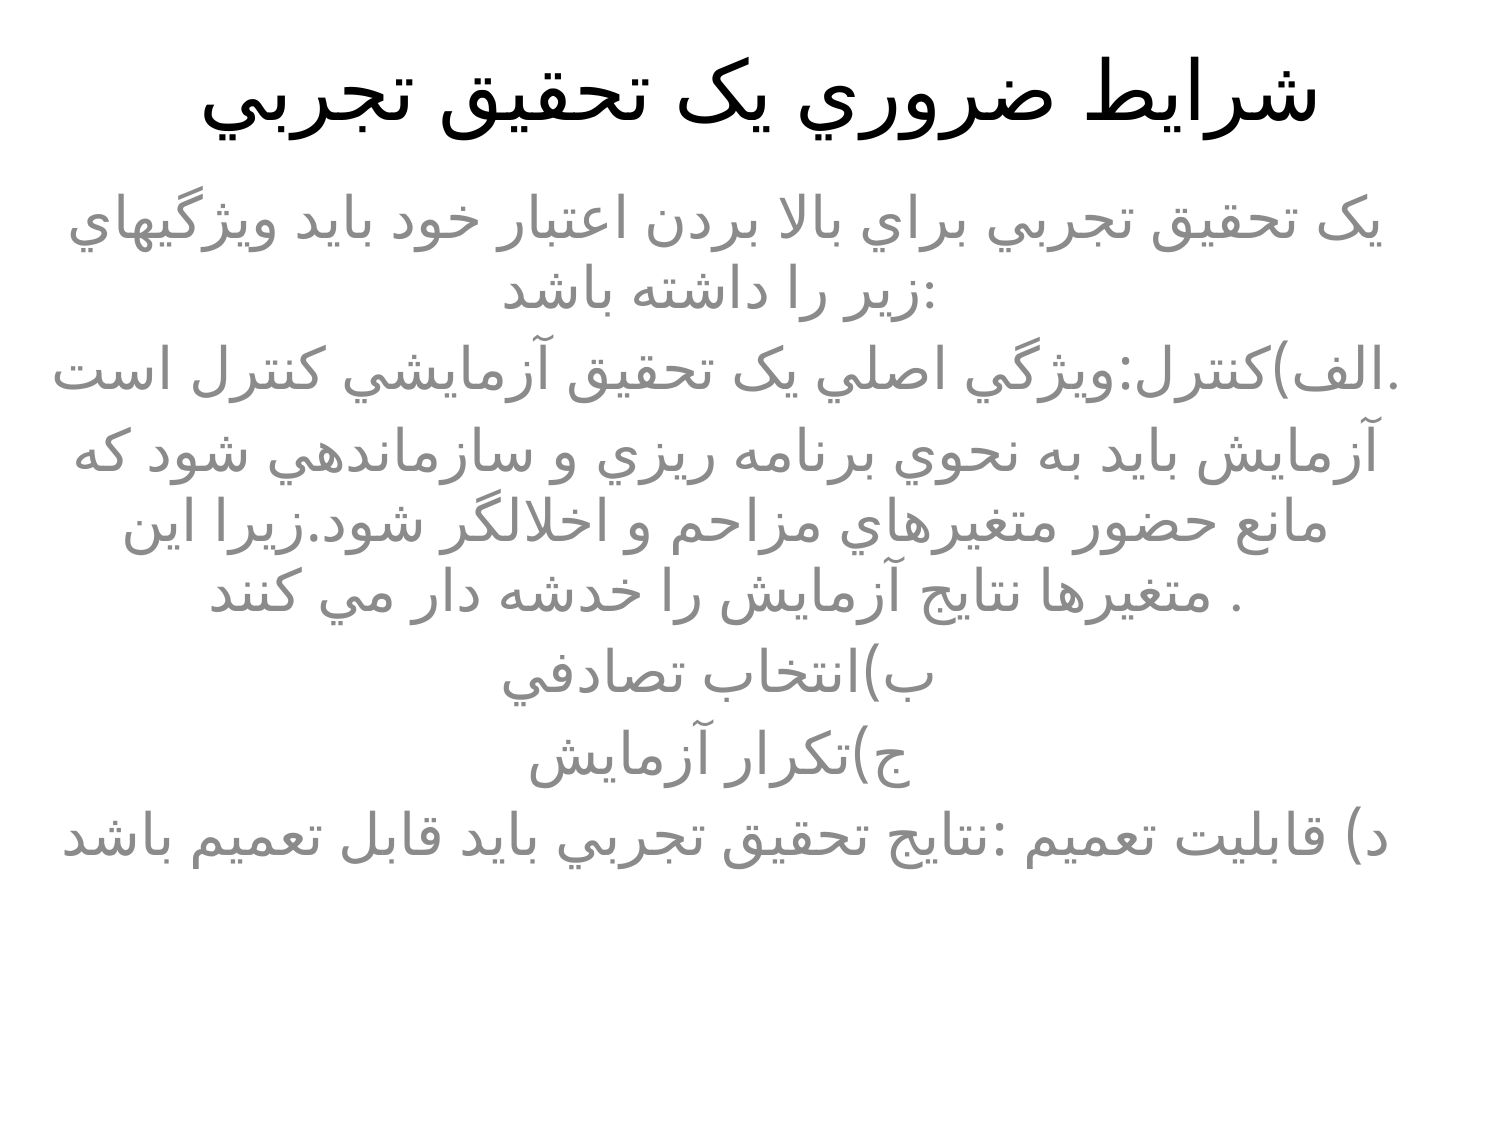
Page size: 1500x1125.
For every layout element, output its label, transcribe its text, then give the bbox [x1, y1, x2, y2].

title شرايط ضروري يک تحقيق تجربي [123, 19, 1399, 155]
subtitle يک تحقيق تجربي براي بالا بردن اعتبار خود بايد ويژگيهاي زير را داشته باشد: الف)کنترل:ويژگي اصلي يک تحقيق آزمايشي کنترل است. آزمايش بايد به نحوي برنامه ريزي و سازماندهي شود که مانع حضور متغيرهاي مزاحم و اخلالگر شود.زيرا اين متغيرها نتايج آزمايش را خدشه دار مي کنند . ب)انتخاب تصادفي ج)تکرار آزمايش د) قابليت تعميم :نتايج تحقيق تجربي بايد قابل تعميم باشد [17, 172, 1436, 1071]
